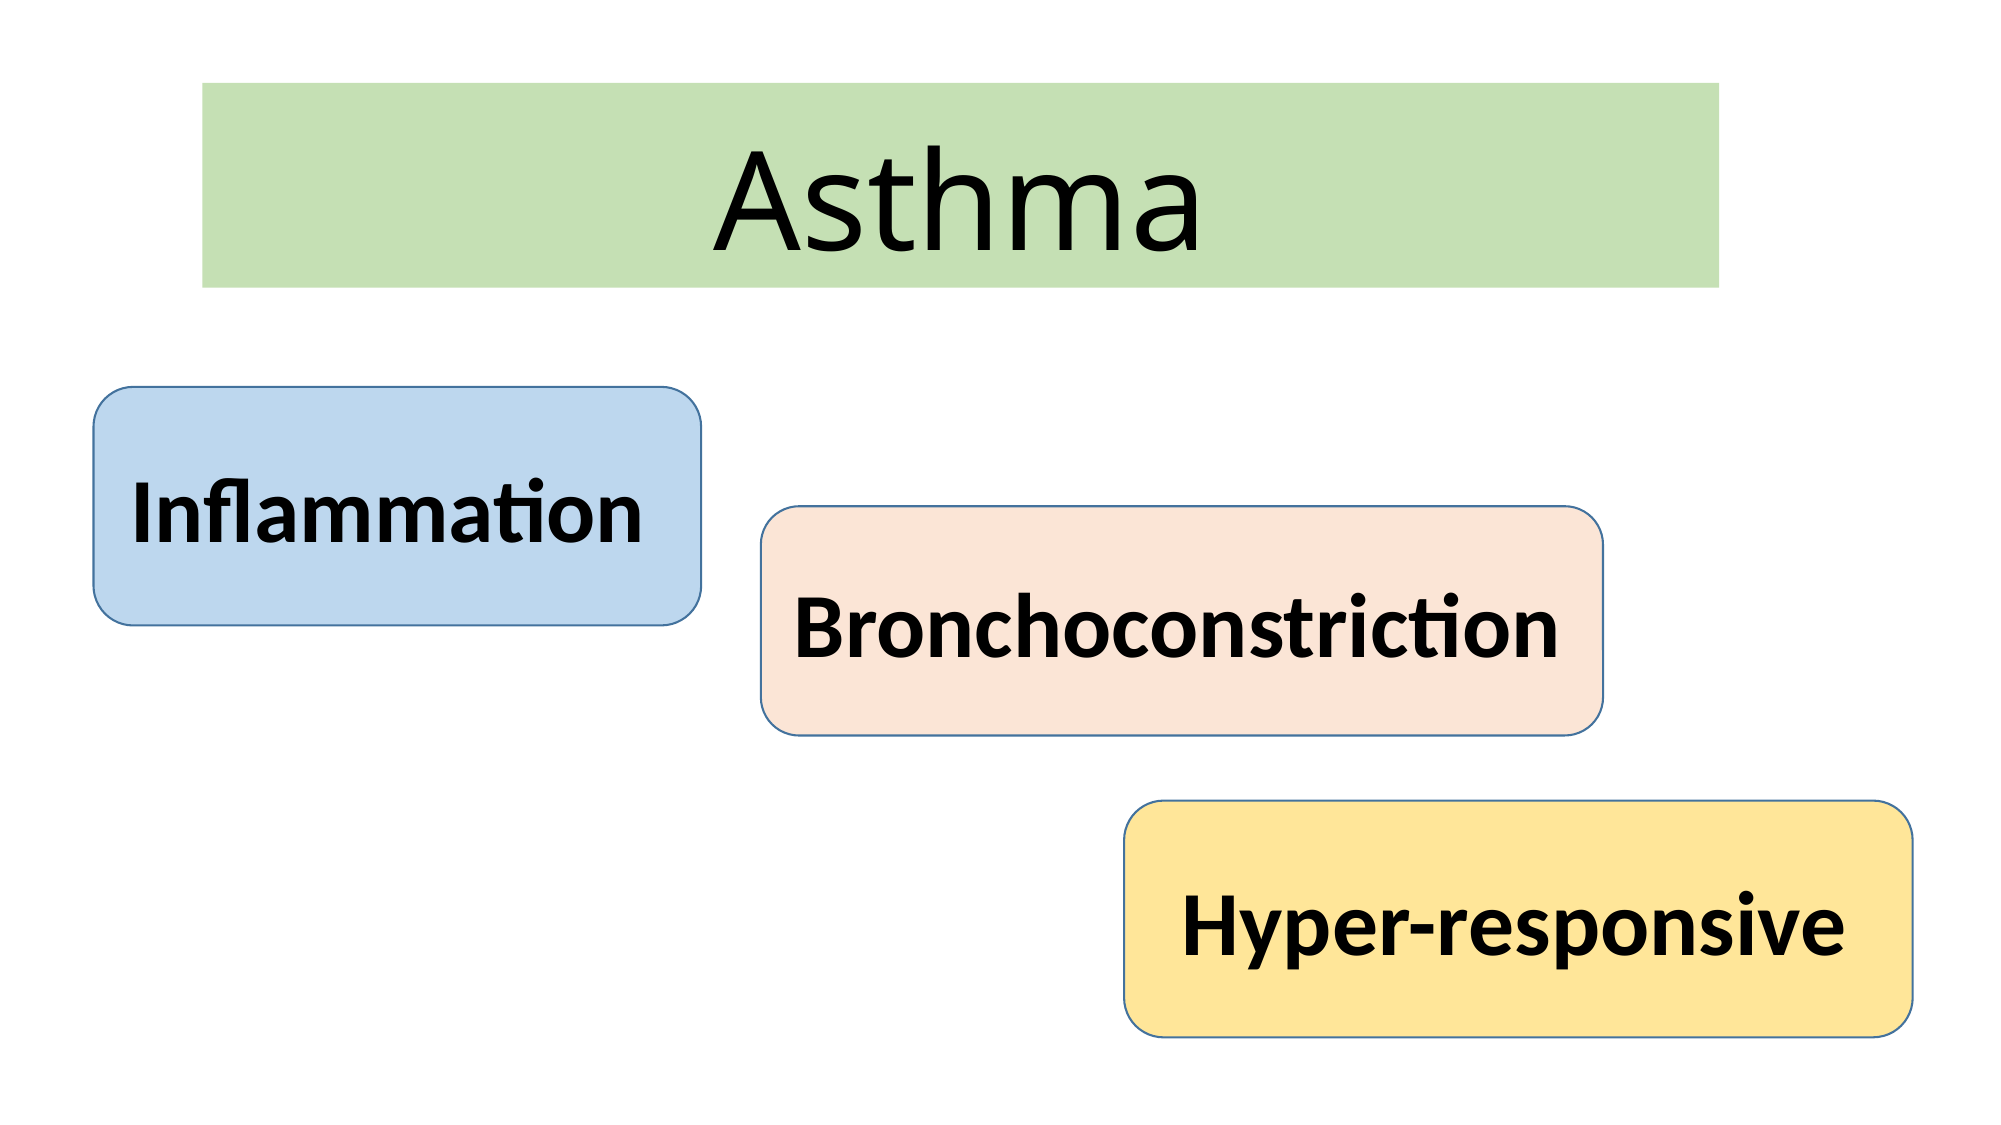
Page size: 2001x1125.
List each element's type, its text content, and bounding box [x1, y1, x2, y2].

text_box Hyper-responsive [1123, 799, 1914, 1039]
text_box Inflammation [92, 385, 703, 627]
text_box Bronchoconstriction [759, 505, 1605, 737]
title Asthma [202, 82, 1720, 288]
